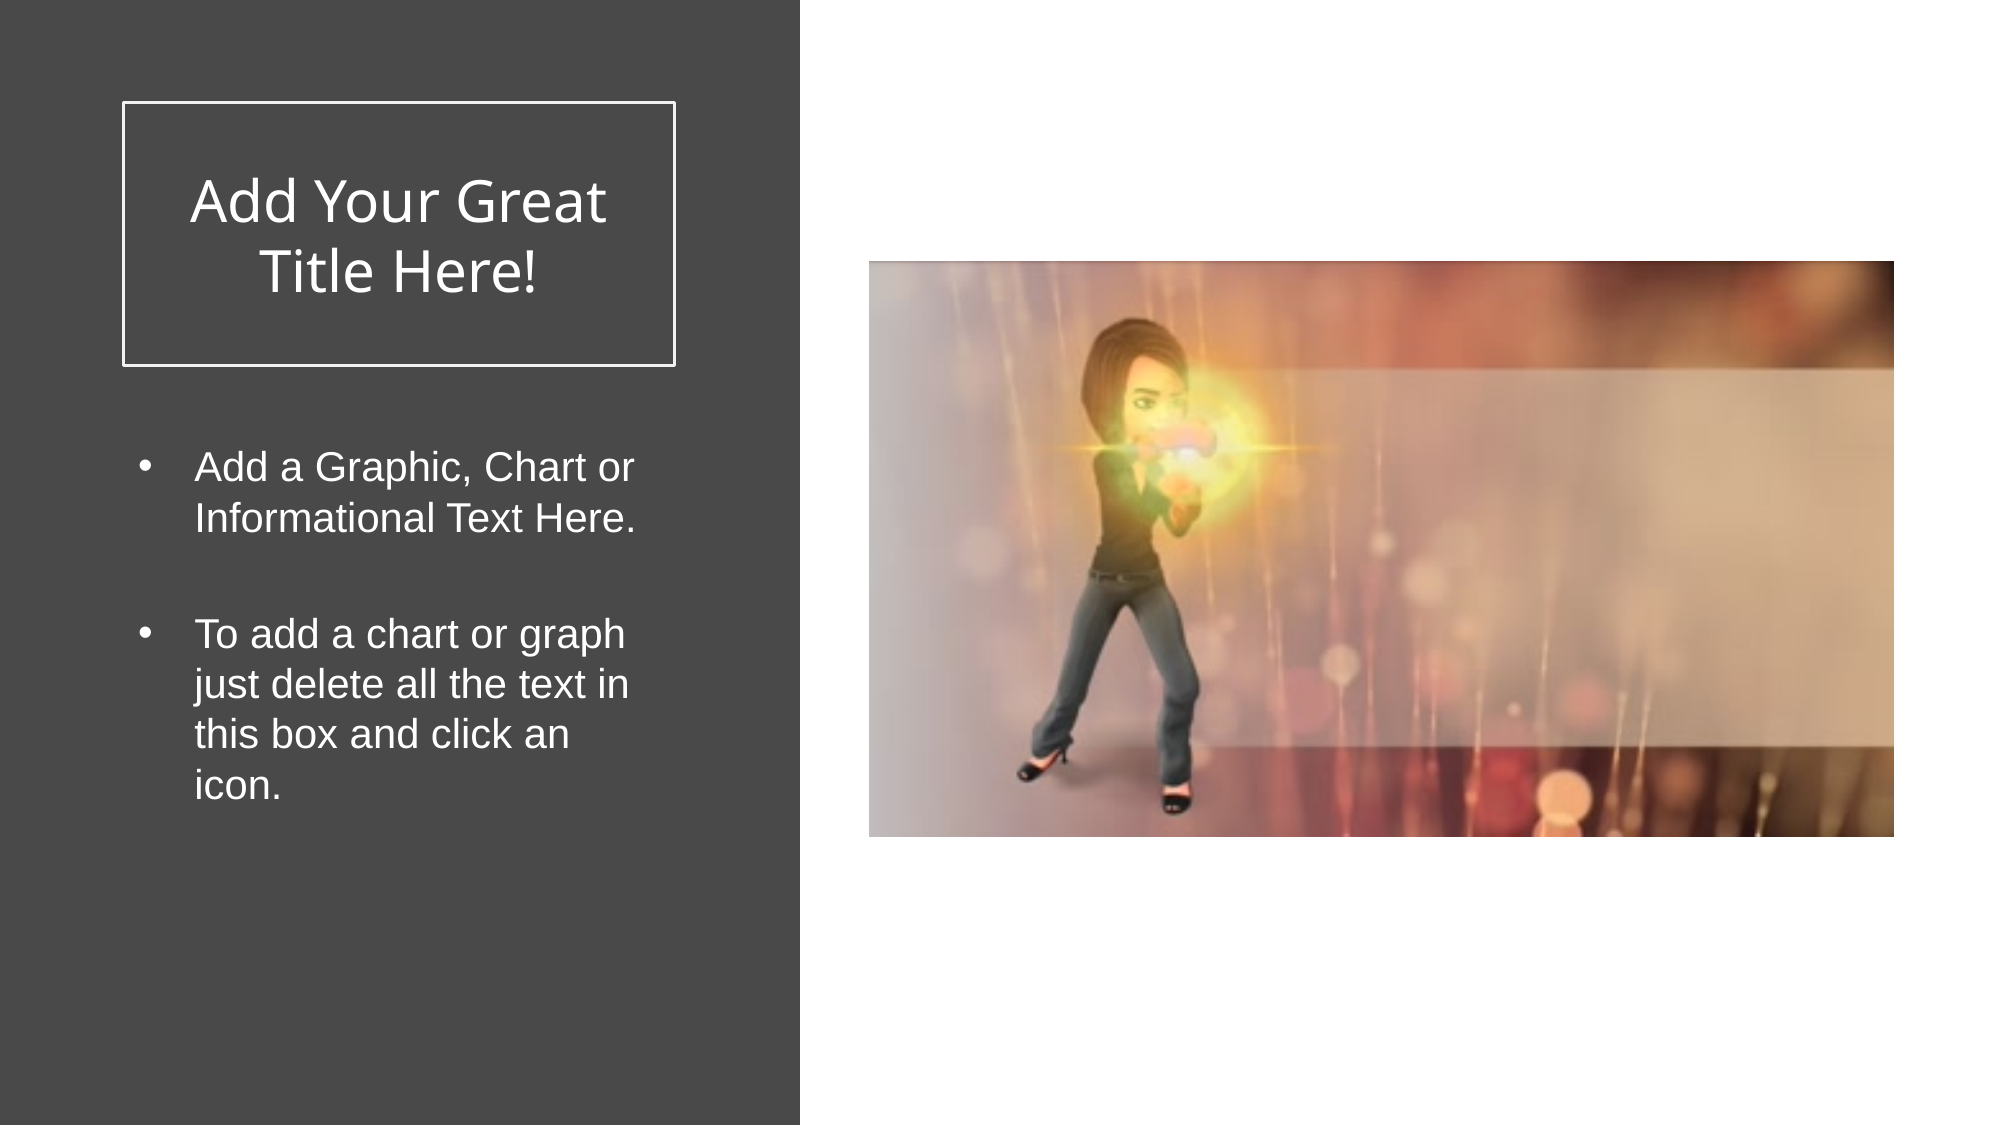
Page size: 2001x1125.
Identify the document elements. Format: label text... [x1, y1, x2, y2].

text_box [0, 0, 802, 1125]
text_box Add a Graphic, Chart or Informational Text Here. To add a chart or graph just delete all the text in this box and click an icon. [123, 432, 675, 993]
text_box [868, 260, 1895, 838]
text_box Add Your Great Title Here! [123, 102, 675, 366]
